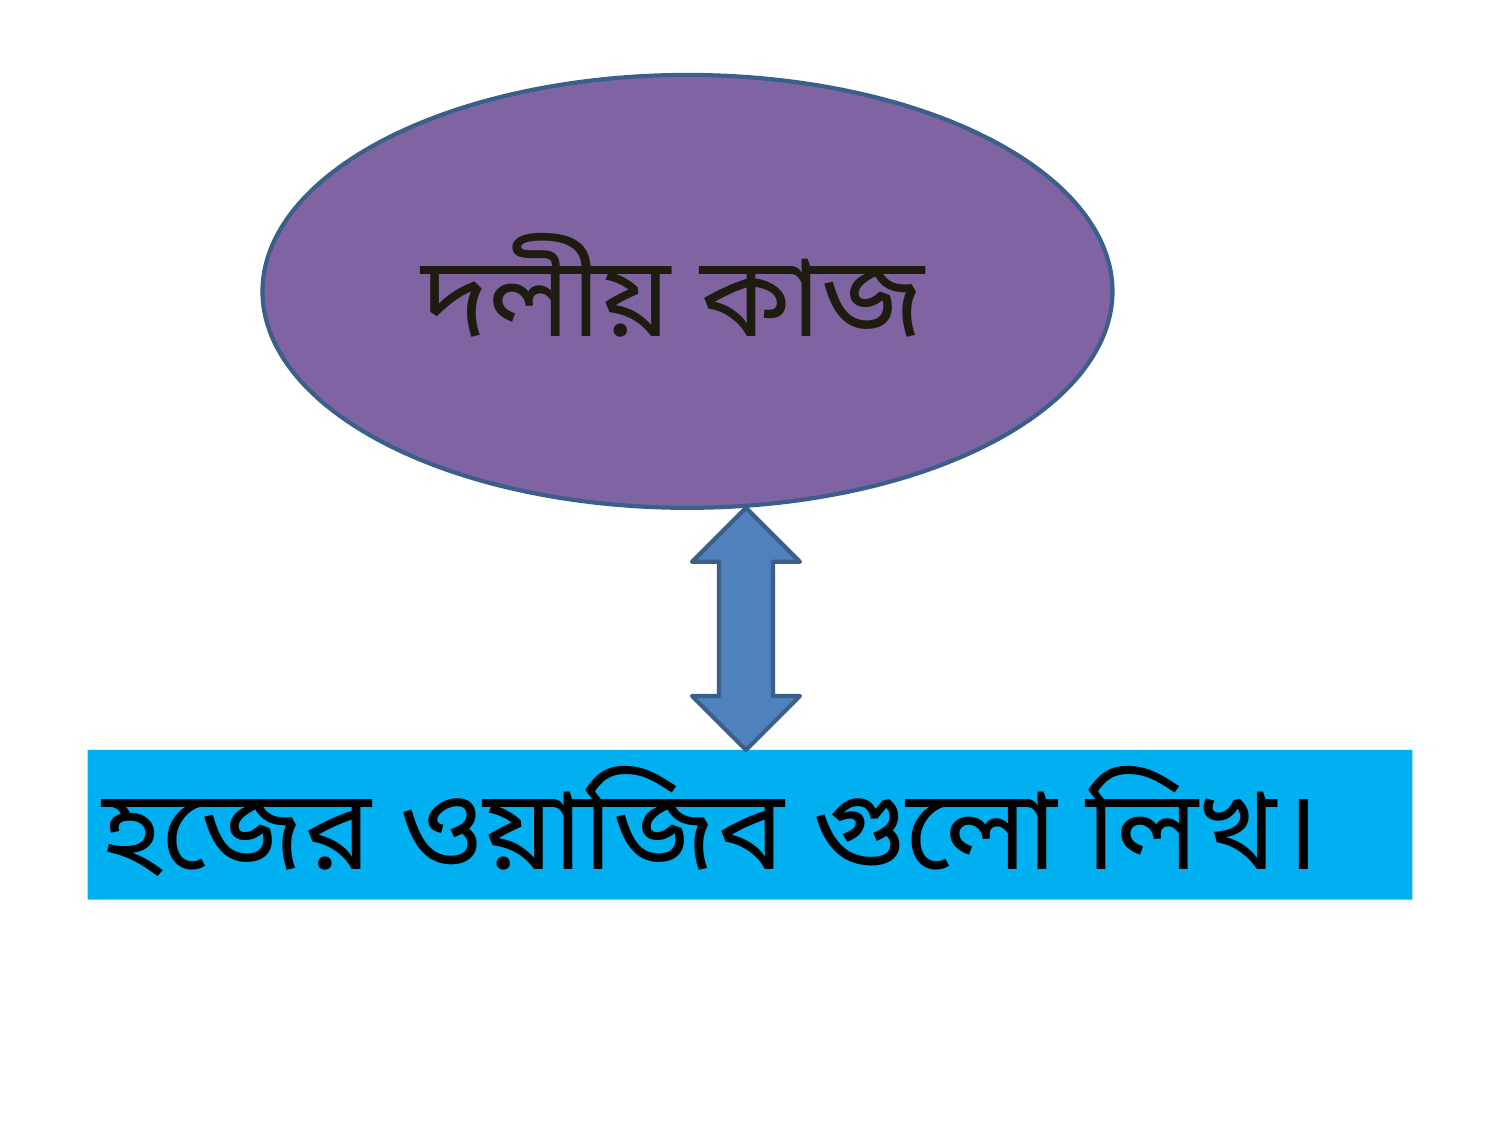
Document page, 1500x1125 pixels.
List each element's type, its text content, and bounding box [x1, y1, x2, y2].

text_box [690, 505, 802, 753]
text_box দলীয় কাজ [260, 72, 1115, 510]
text_box হজের ওয়াজিব গুলো লিখ। [87, 749, 1413, 900]
